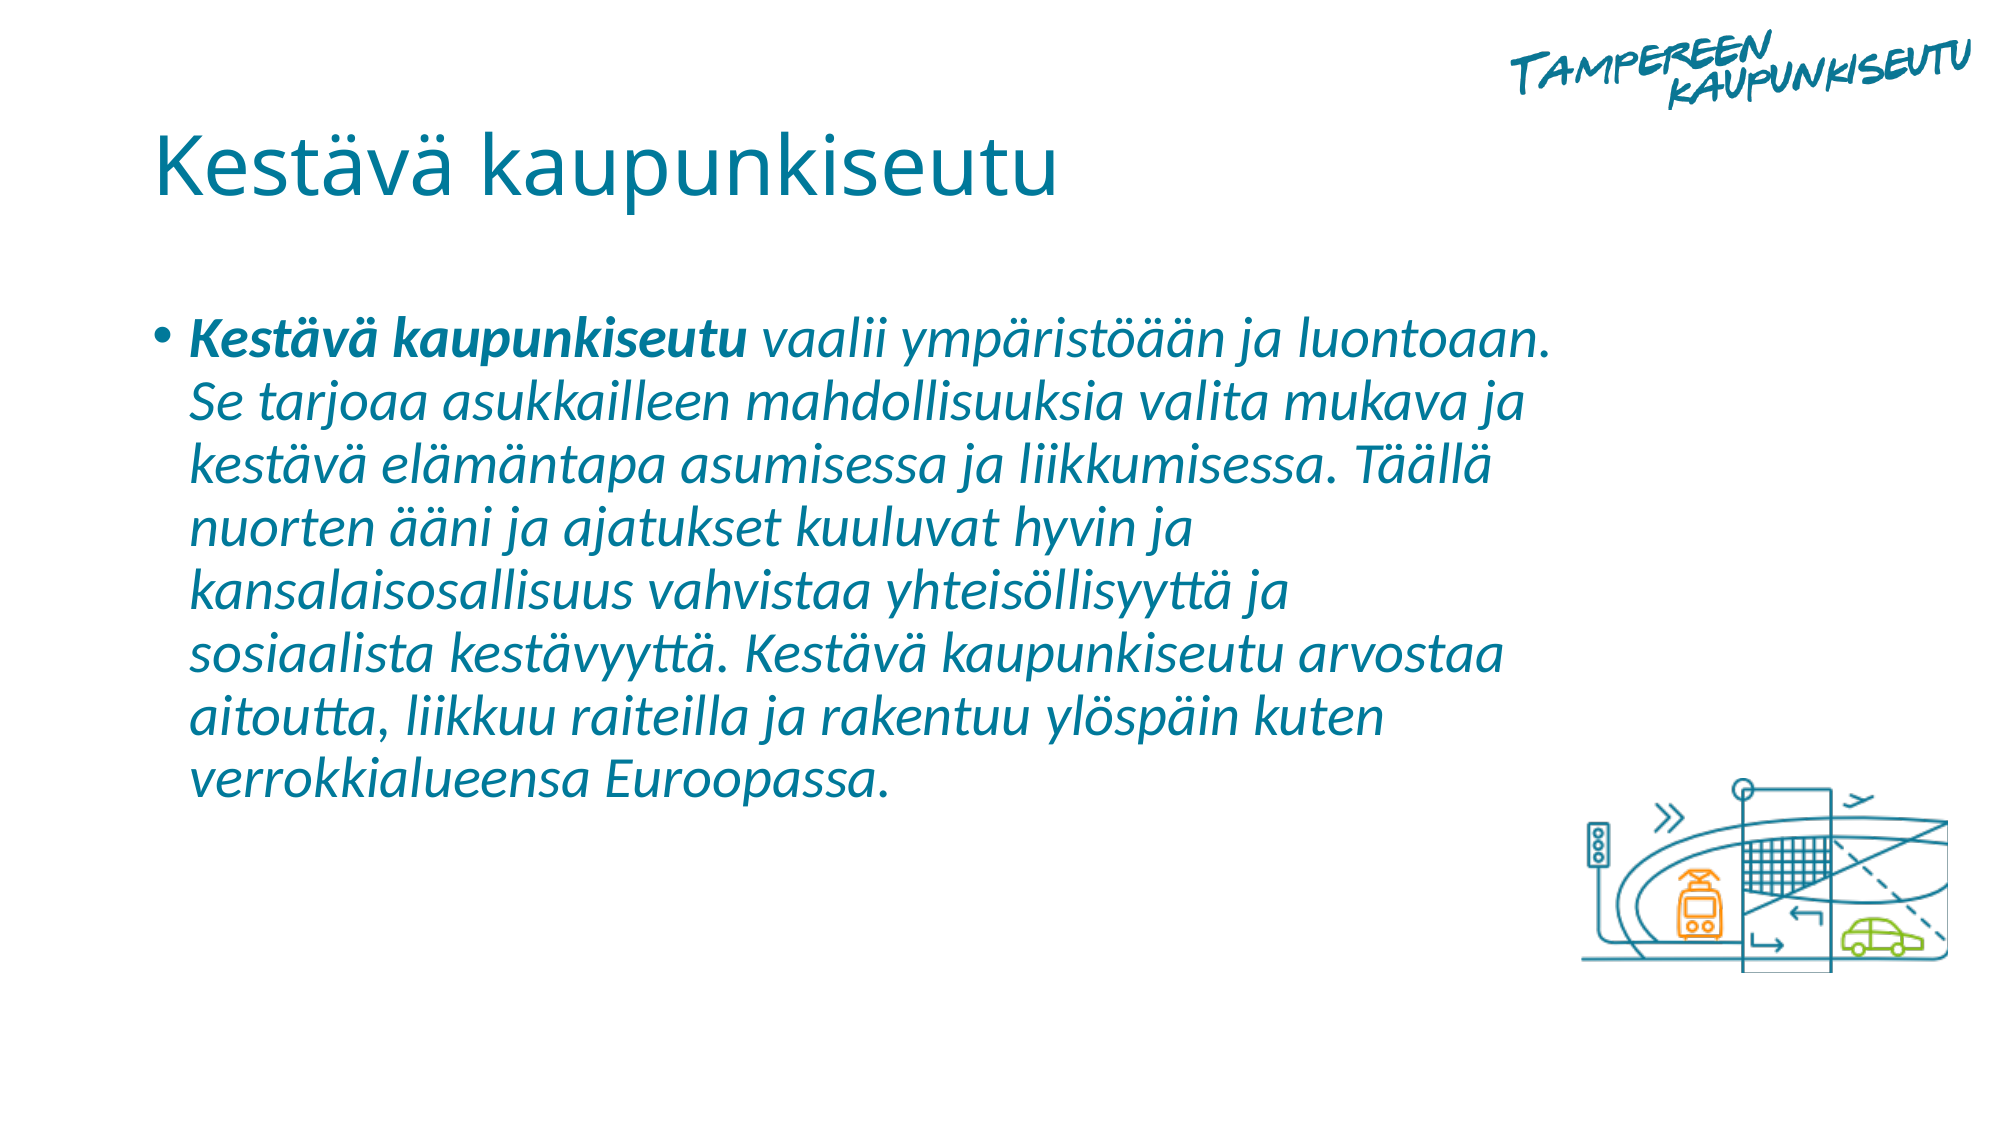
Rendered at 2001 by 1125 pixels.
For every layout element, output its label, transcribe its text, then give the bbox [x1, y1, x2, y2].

title Kestävä kaupunkiseutu [137, 59, 1578, 278]
list Kestävä kaupunkiseutu vaalii ympäristöään ja luontoaan. Se tarjoaa asukkailleen mahdollisuuksia valita mukava ja kestävä elämäntapa asumisessa ja liikkumisessa. Täällä nuorten ääni ja ajatukset kuuluvat hyvin ja kansalaisosallisuus vahvistaa yhteisöllisyyttä ja sosiaalista kestävyyttä. Kestävä kaupunkiseutu arvostaa aitoutta, liikkuu raiteilla ja rakentuu ylöspäin kuten verrokkialueensa Euroopassa. [137, 299, 1578, 1014]
